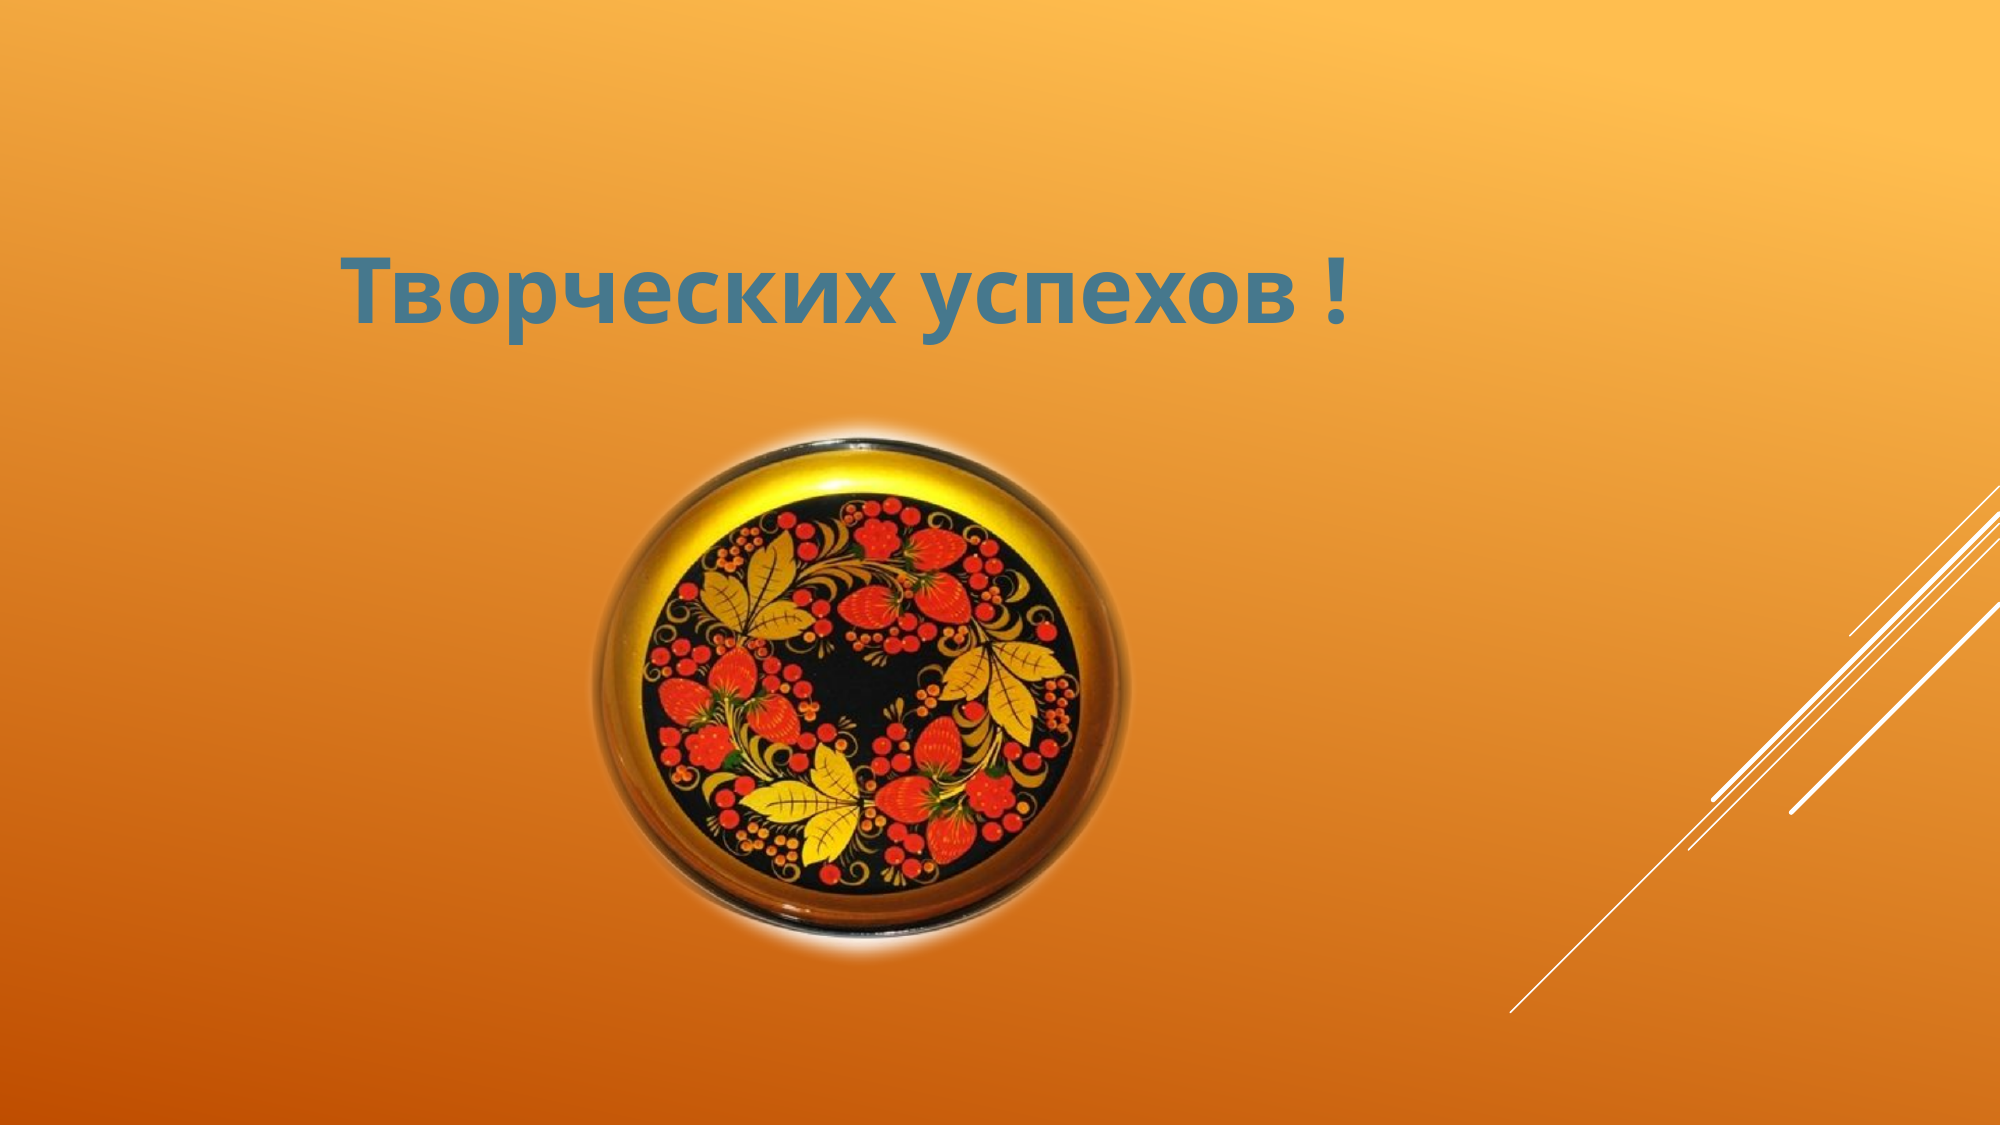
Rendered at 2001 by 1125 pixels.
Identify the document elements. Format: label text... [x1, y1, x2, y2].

title Творческих успехов ! [324, 163, 1727, 411]
picture [580, 410, 1140, 969]
